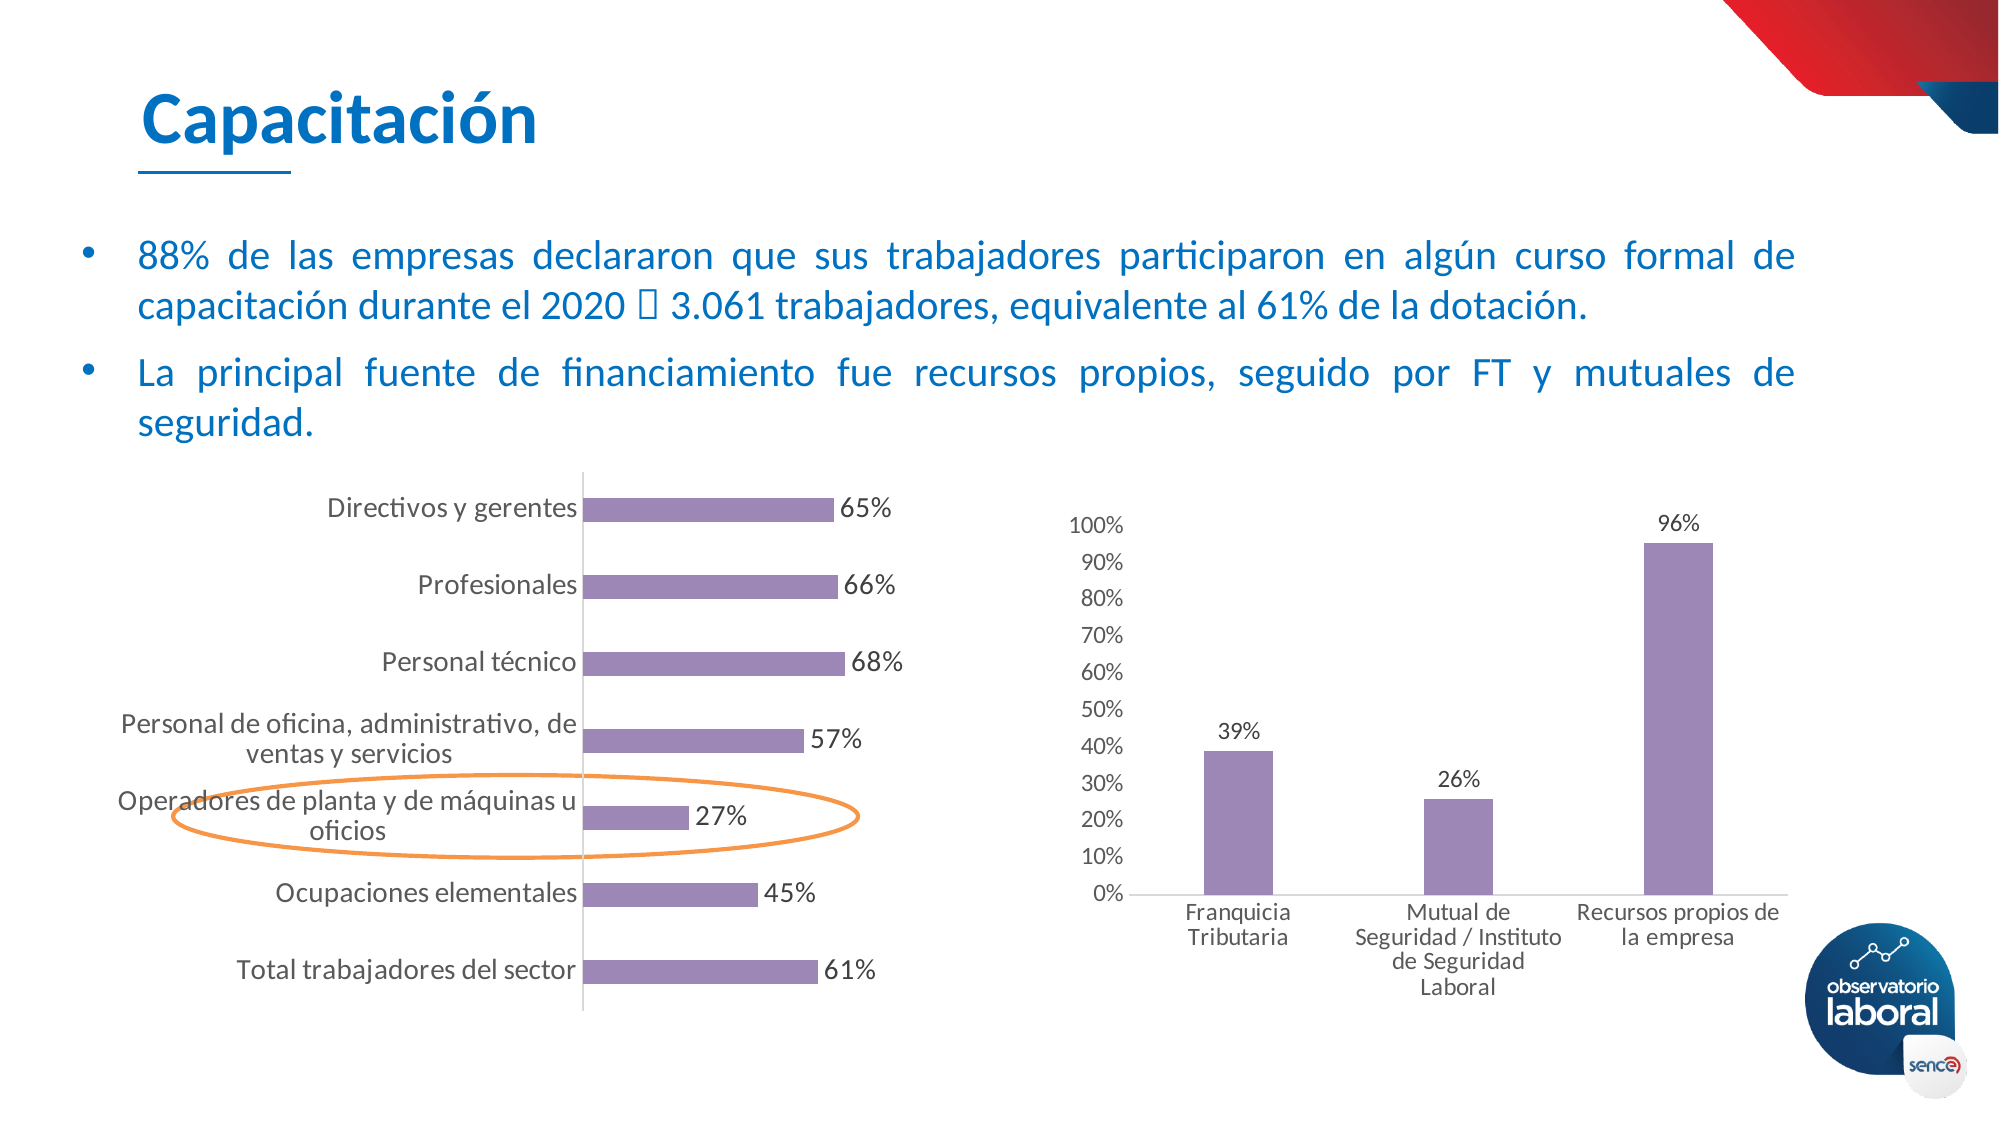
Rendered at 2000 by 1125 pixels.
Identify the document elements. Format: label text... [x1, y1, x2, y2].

chart [99, 460, 989, 1023]
picture [1743, 869, 2000, 1125]
picture [1716, 0, 2000, 138]
chart [1052, 504, 1804, 1012]
text_box La principal fuente de financiamiento fue recursos propios, seguido por FT y mutuales de seguridad. [66, 337, 1812, 453]
text_box 88% de las empresas declararon que sus trabajadores participaron en algún curso formal de capacitación durante el 2020  3.061 trabajadores, equivalente al 61% de la dotación. [66, 220, 1812, 335]
text_box Capacitación [127, 61, 555, 166]
